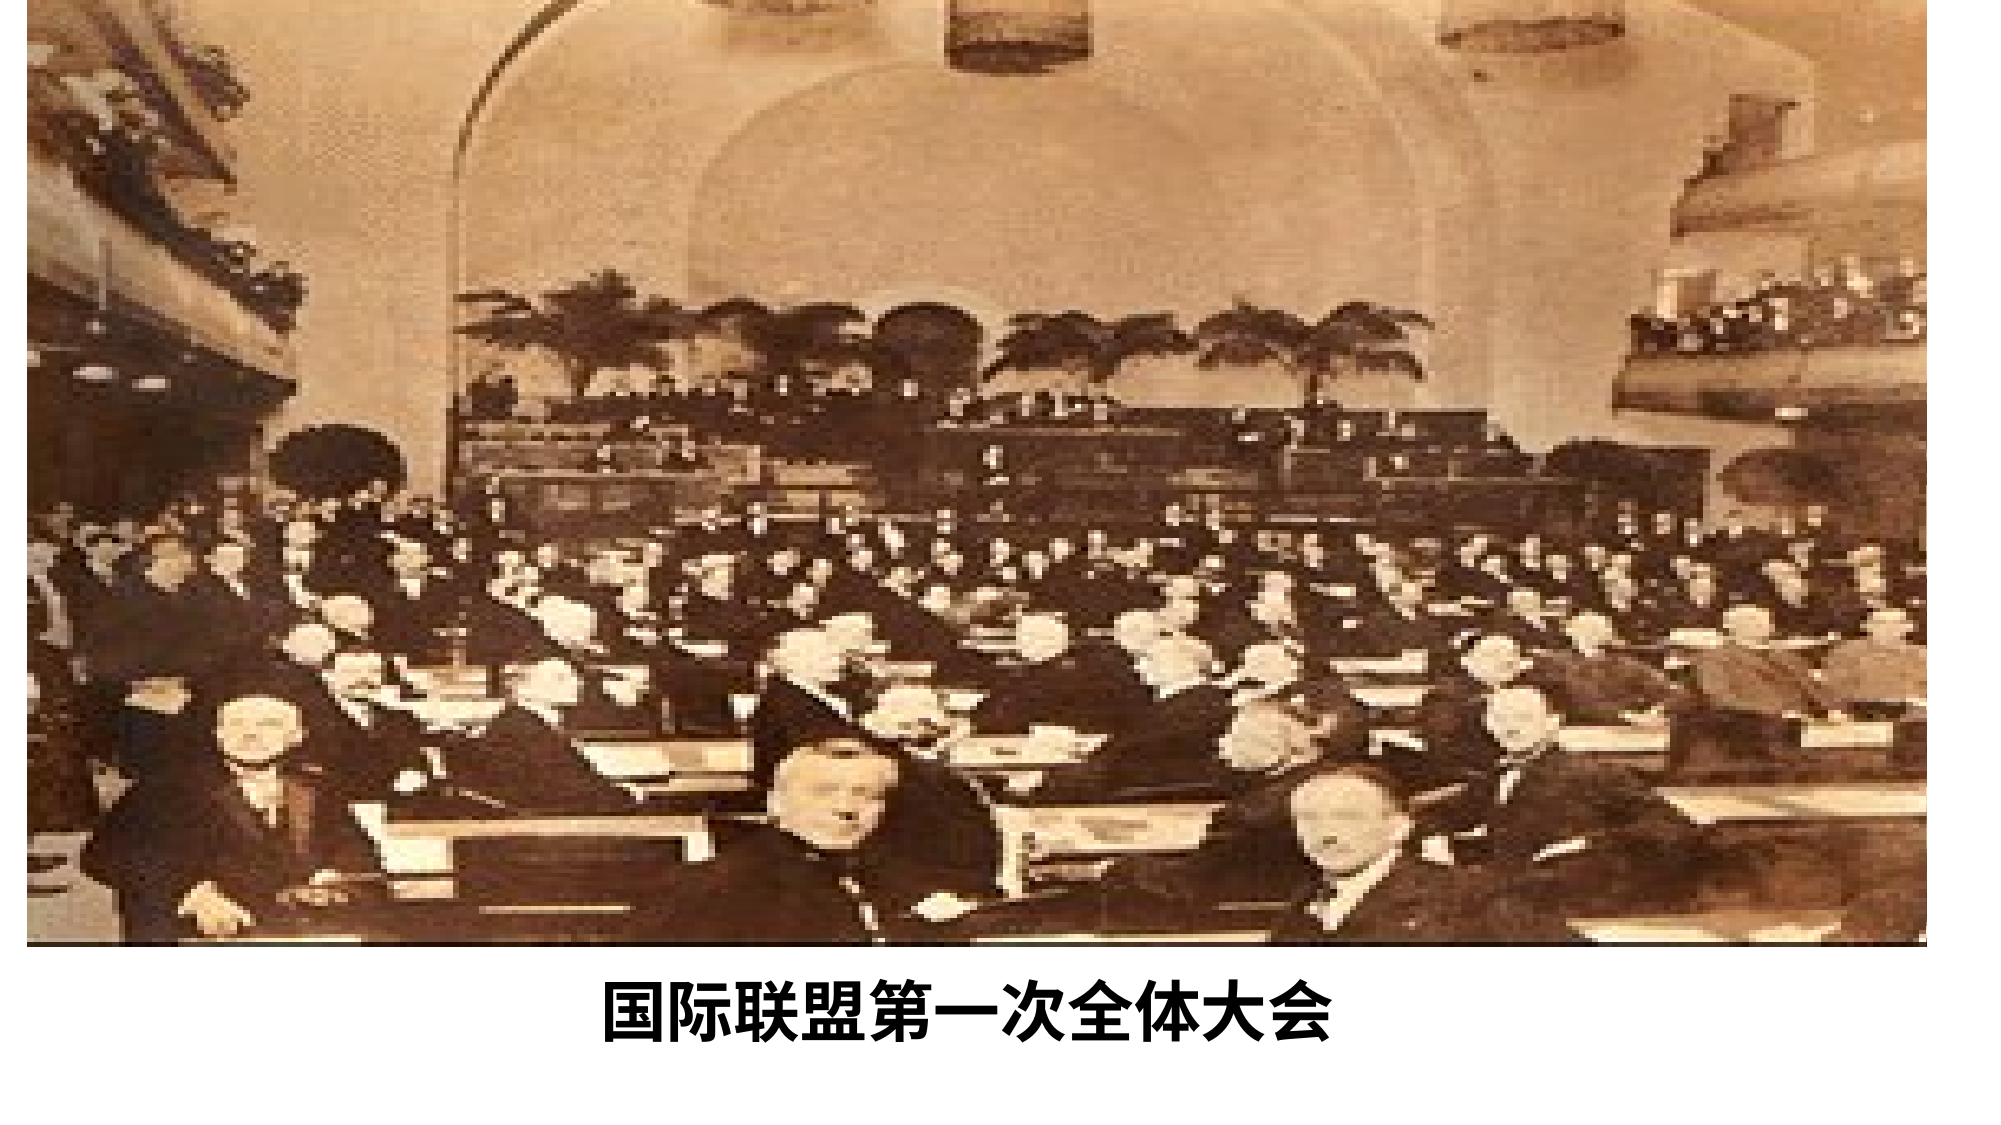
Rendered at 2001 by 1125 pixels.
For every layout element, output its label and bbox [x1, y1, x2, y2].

text_box [26, 0, 1928, 1058]
